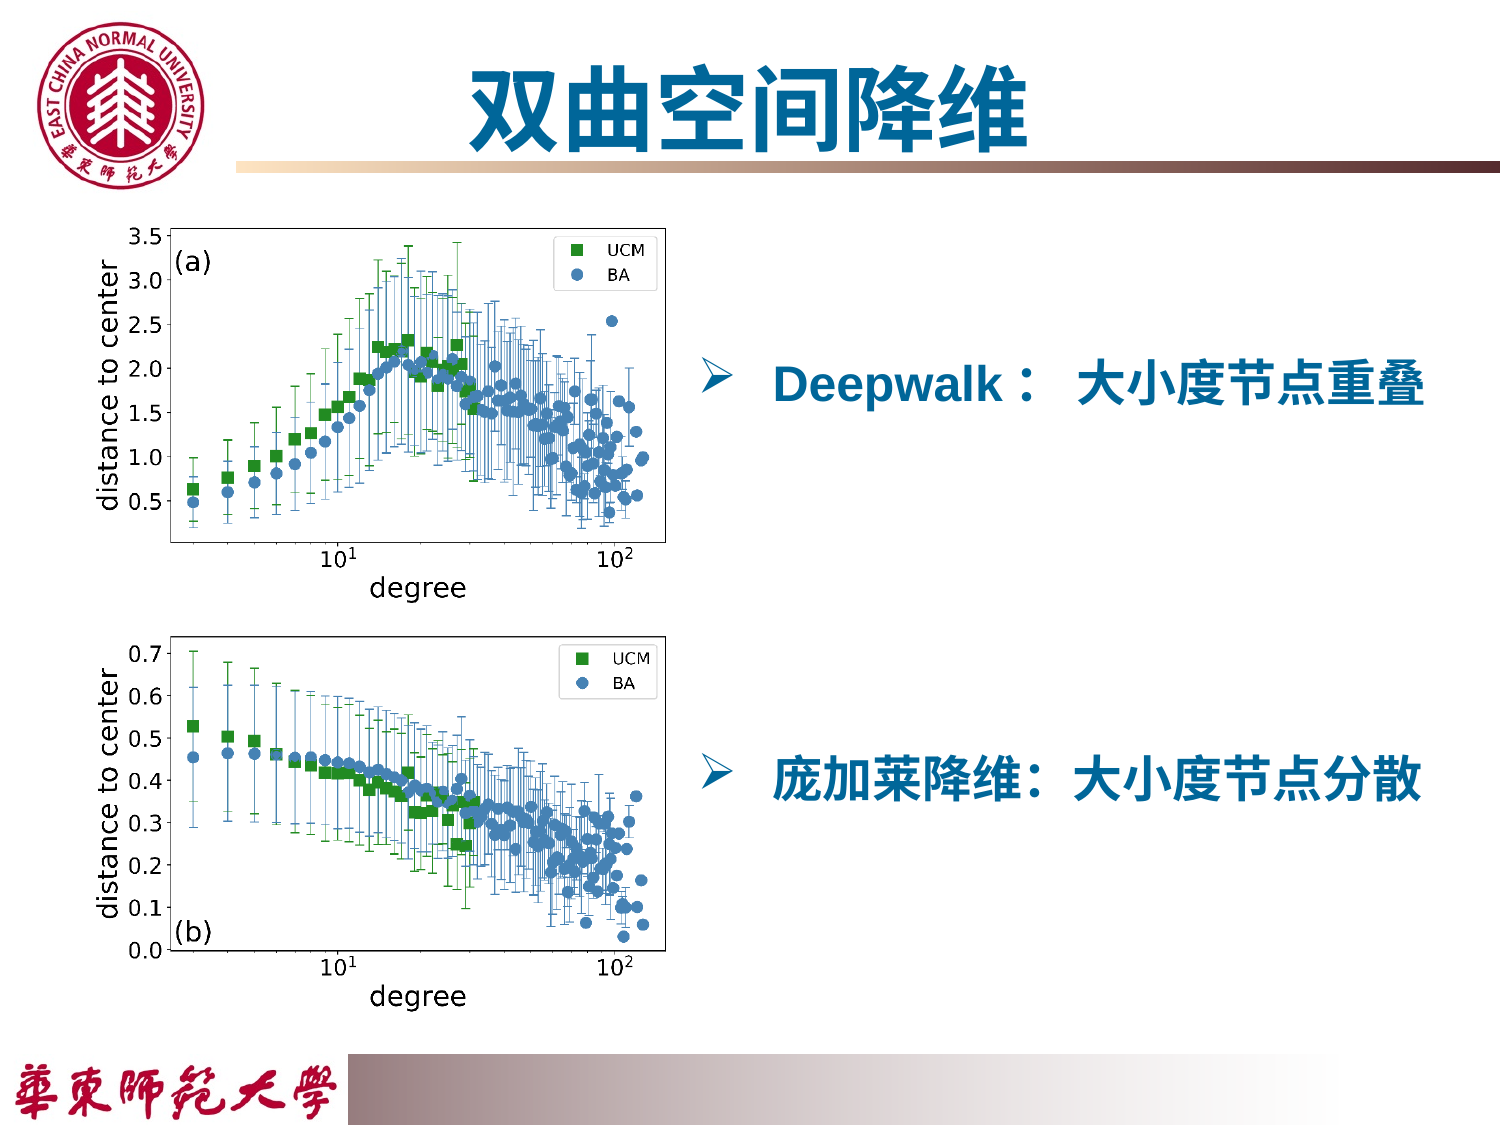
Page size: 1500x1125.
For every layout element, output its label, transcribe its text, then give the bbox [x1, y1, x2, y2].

text_box 双曲空间降维 [74, 0, 1425, 172]
picture [17, 11, 225, 197]
text_box Deepwalk： 大小度节点重叠 庞加莱降维：大小度节点分散 [682, 338, 1442, 815]
picture [0, 1054, 348, 1125]
picture [88, 219, 673, 1019]
